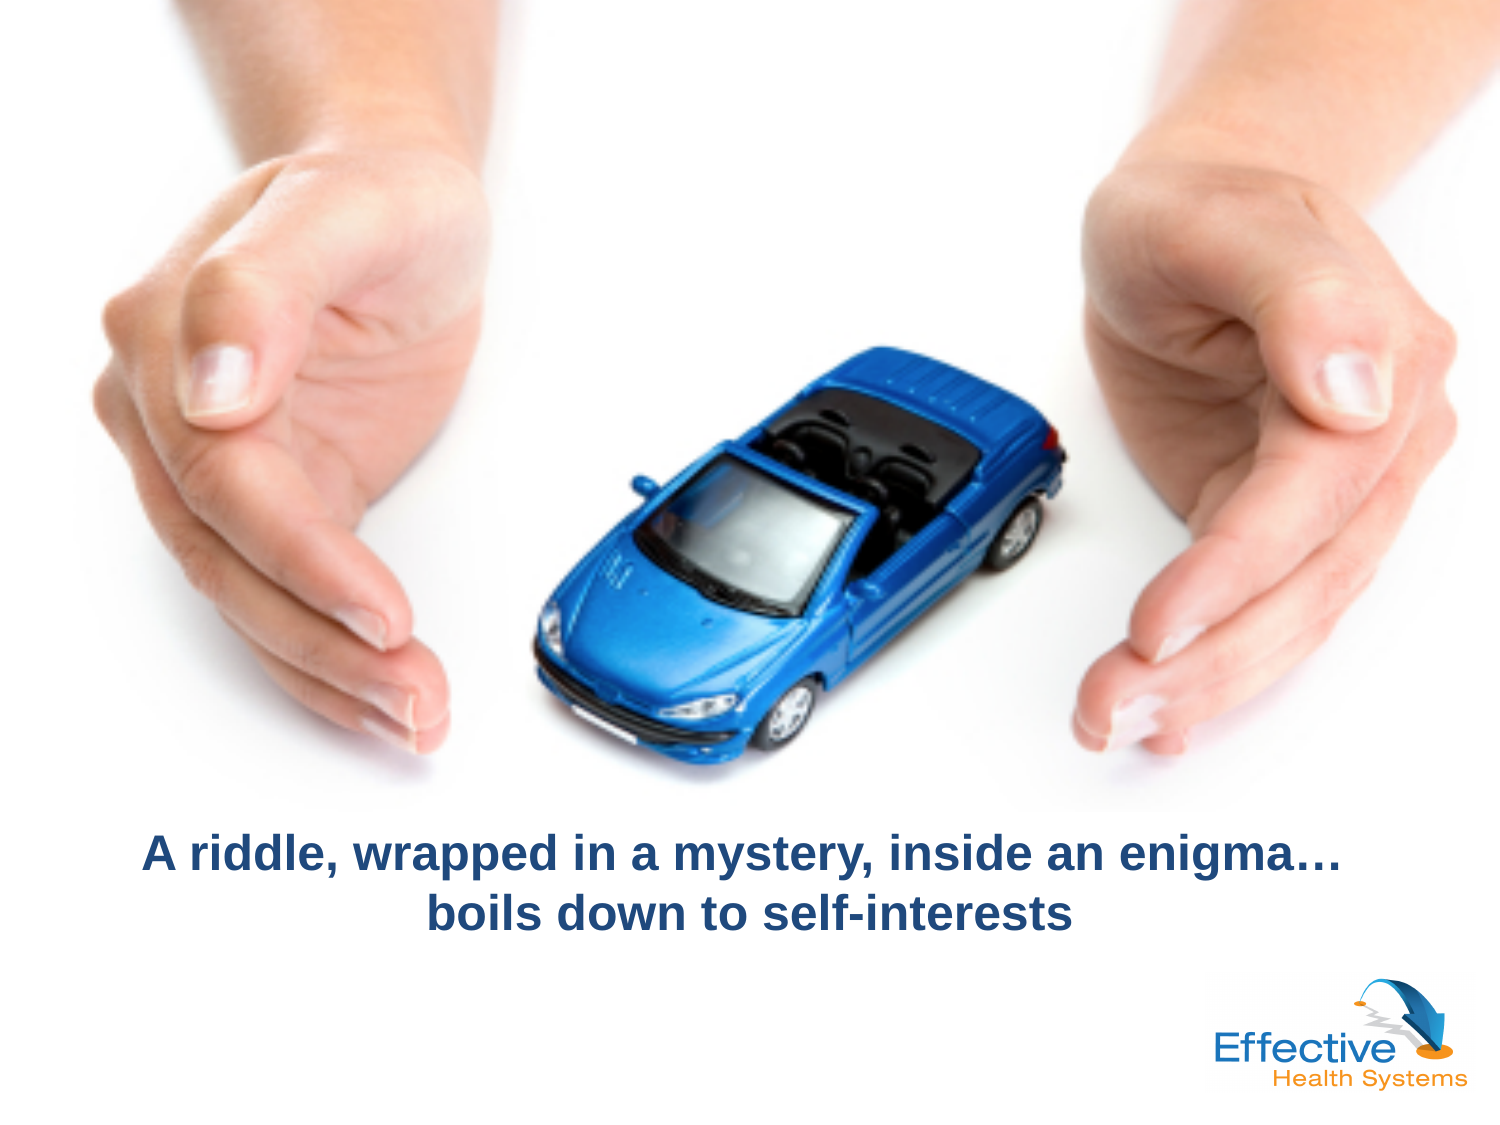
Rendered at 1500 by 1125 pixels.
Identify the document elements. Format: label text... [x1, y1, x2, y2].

title A riddle, wrapped in a mystery, inside an enigma… boils down to self-interests [74, 820, 1426, 950]
picture [0, 0, 1500, 1125]
